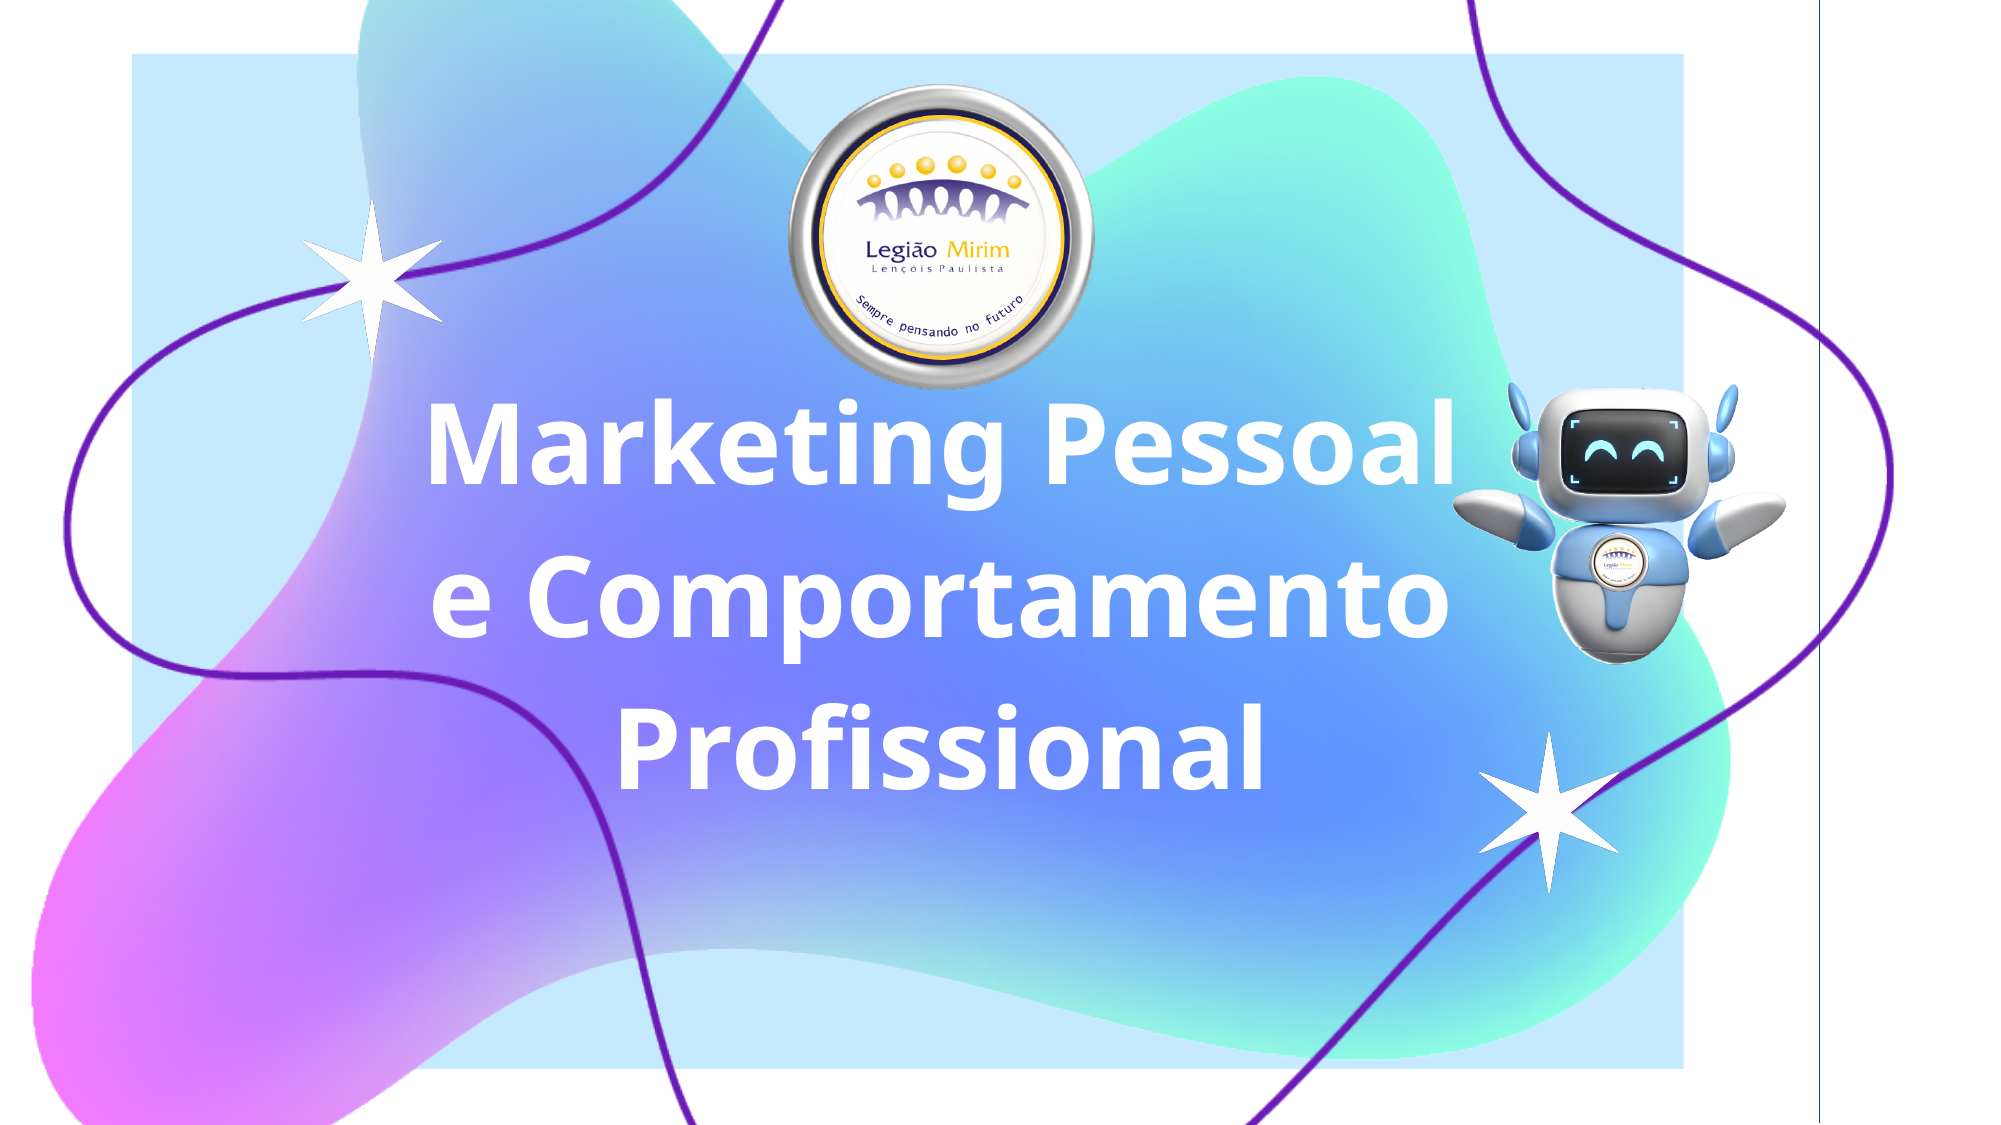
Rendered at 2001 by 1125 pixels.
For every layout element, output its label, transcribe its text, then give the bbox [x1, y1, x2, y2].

picture [13, 0, 1907, 1125]
title Marketing Pessoal e Comportamento Profissional [381, 214, 1502, 953]
